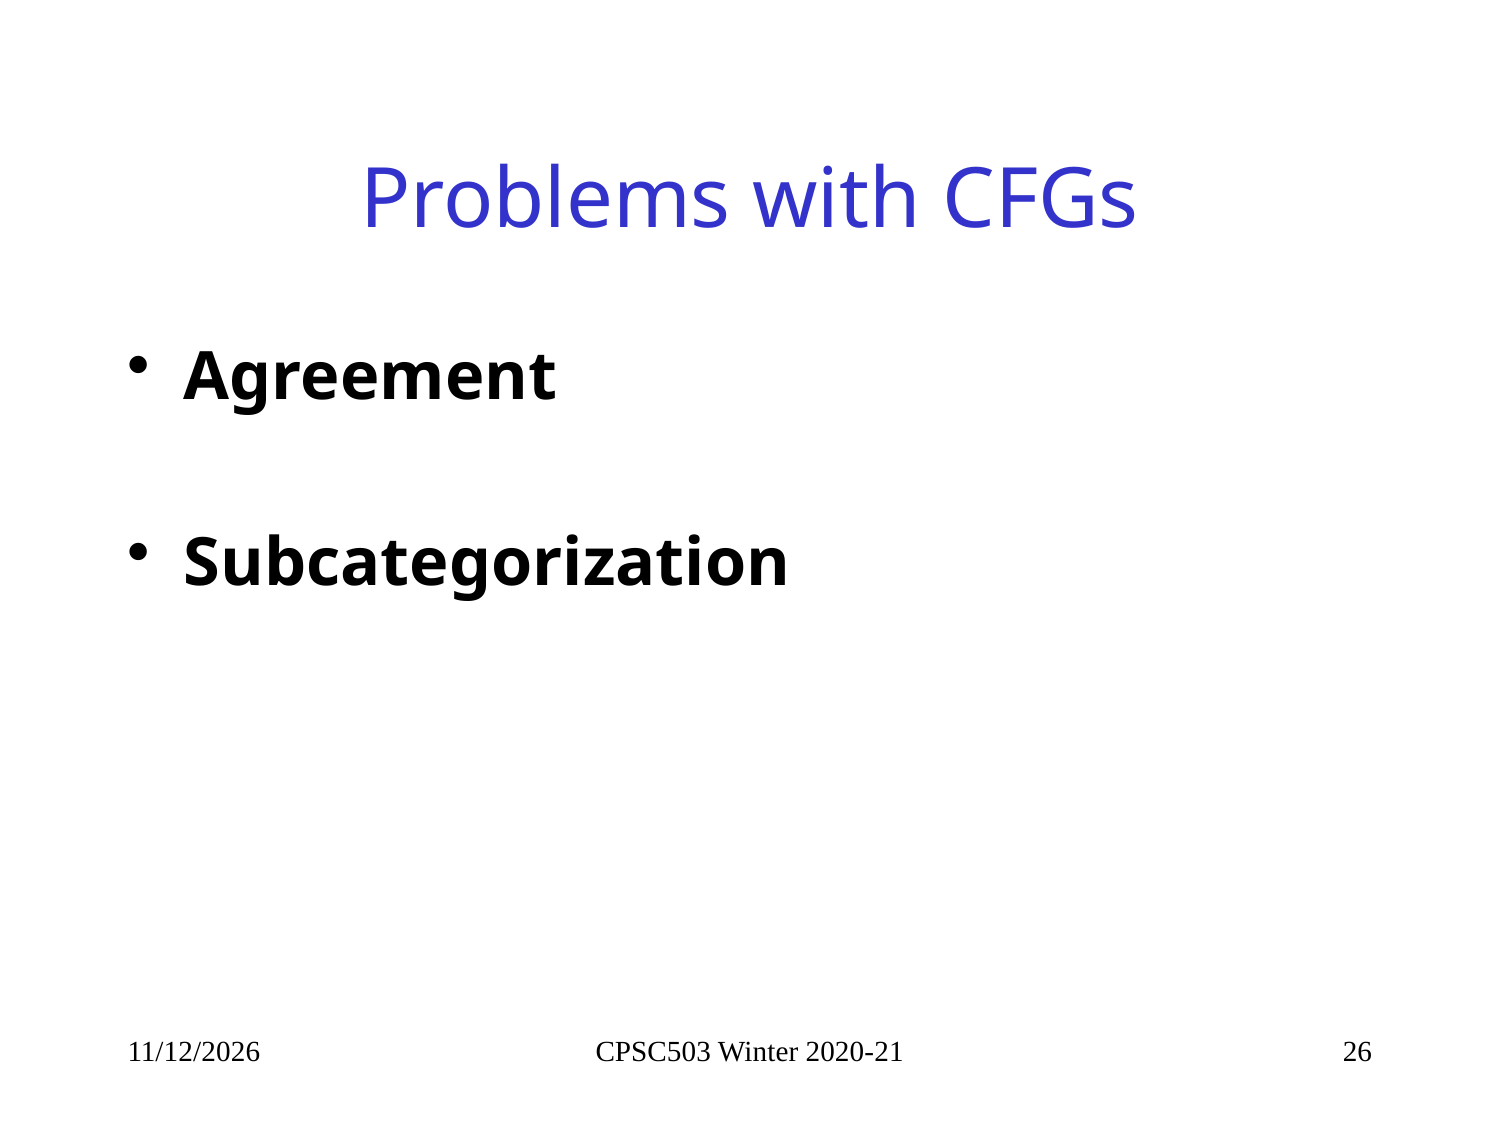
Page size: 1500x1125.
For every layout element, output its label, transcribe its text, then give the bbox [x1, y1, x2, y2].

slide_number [112, 1024, 426, 1101]
slide_number 26 [1074, 1024, 1388, 1101]
title Problems with CFGs [112, 99, 1388, 288]
list Agreement Subcategorization [112, 324, 1388, 1001]
footer CPSC503 Winter 2020-21 [512, 1024, 988, 1101]
